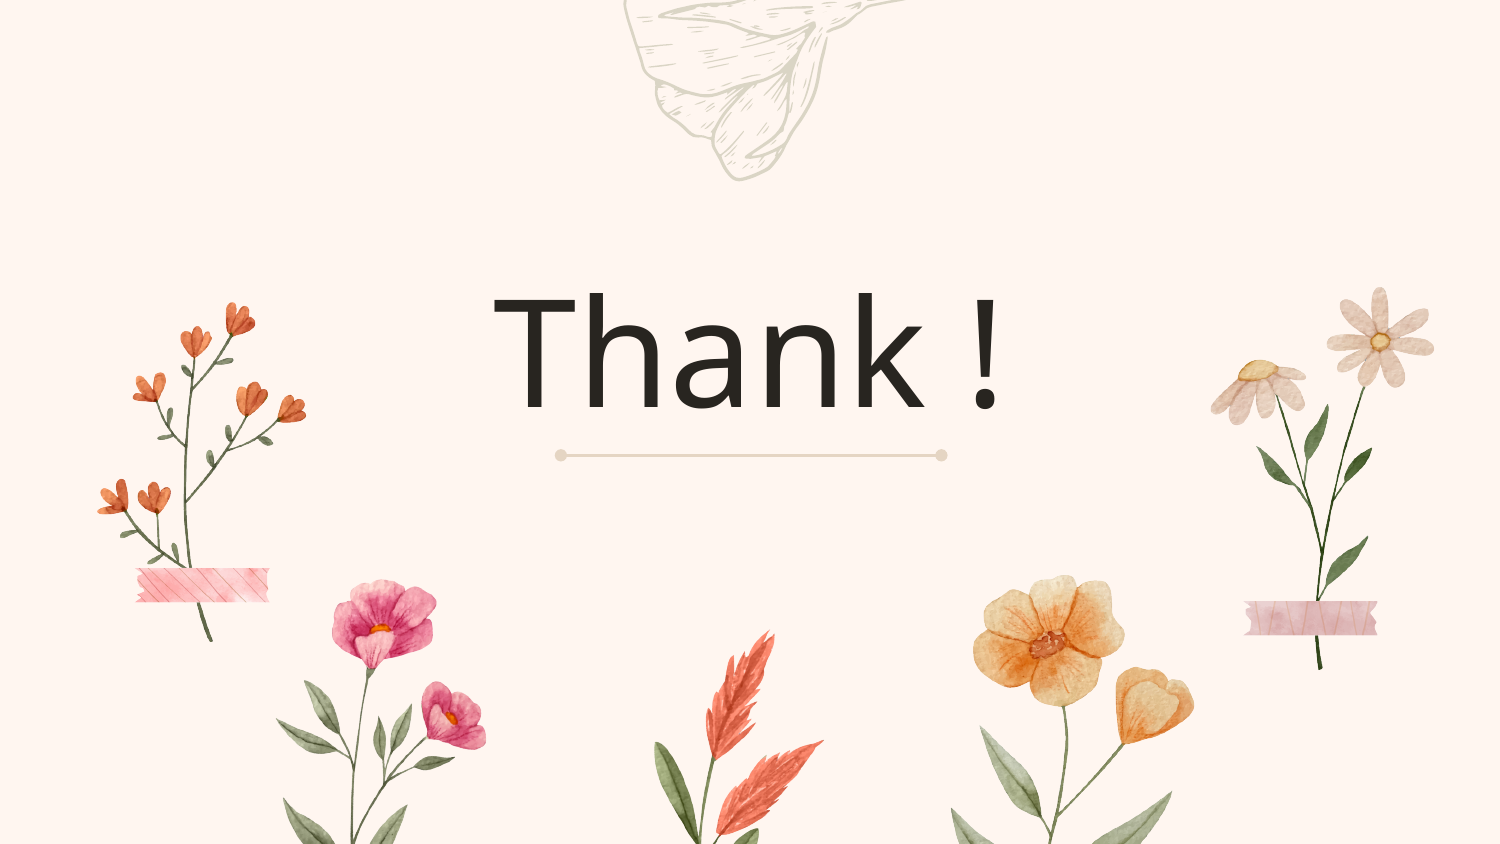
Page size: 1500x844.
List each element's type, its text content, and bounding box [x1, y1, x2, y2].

title Thank ! [378, 140, 1122, 556]
picture [207, 505, 564, 844]
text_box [47, 238, 357, 706]
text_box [1157, 229, 1486, 727]
picture [539, 523, 1237, 844]
